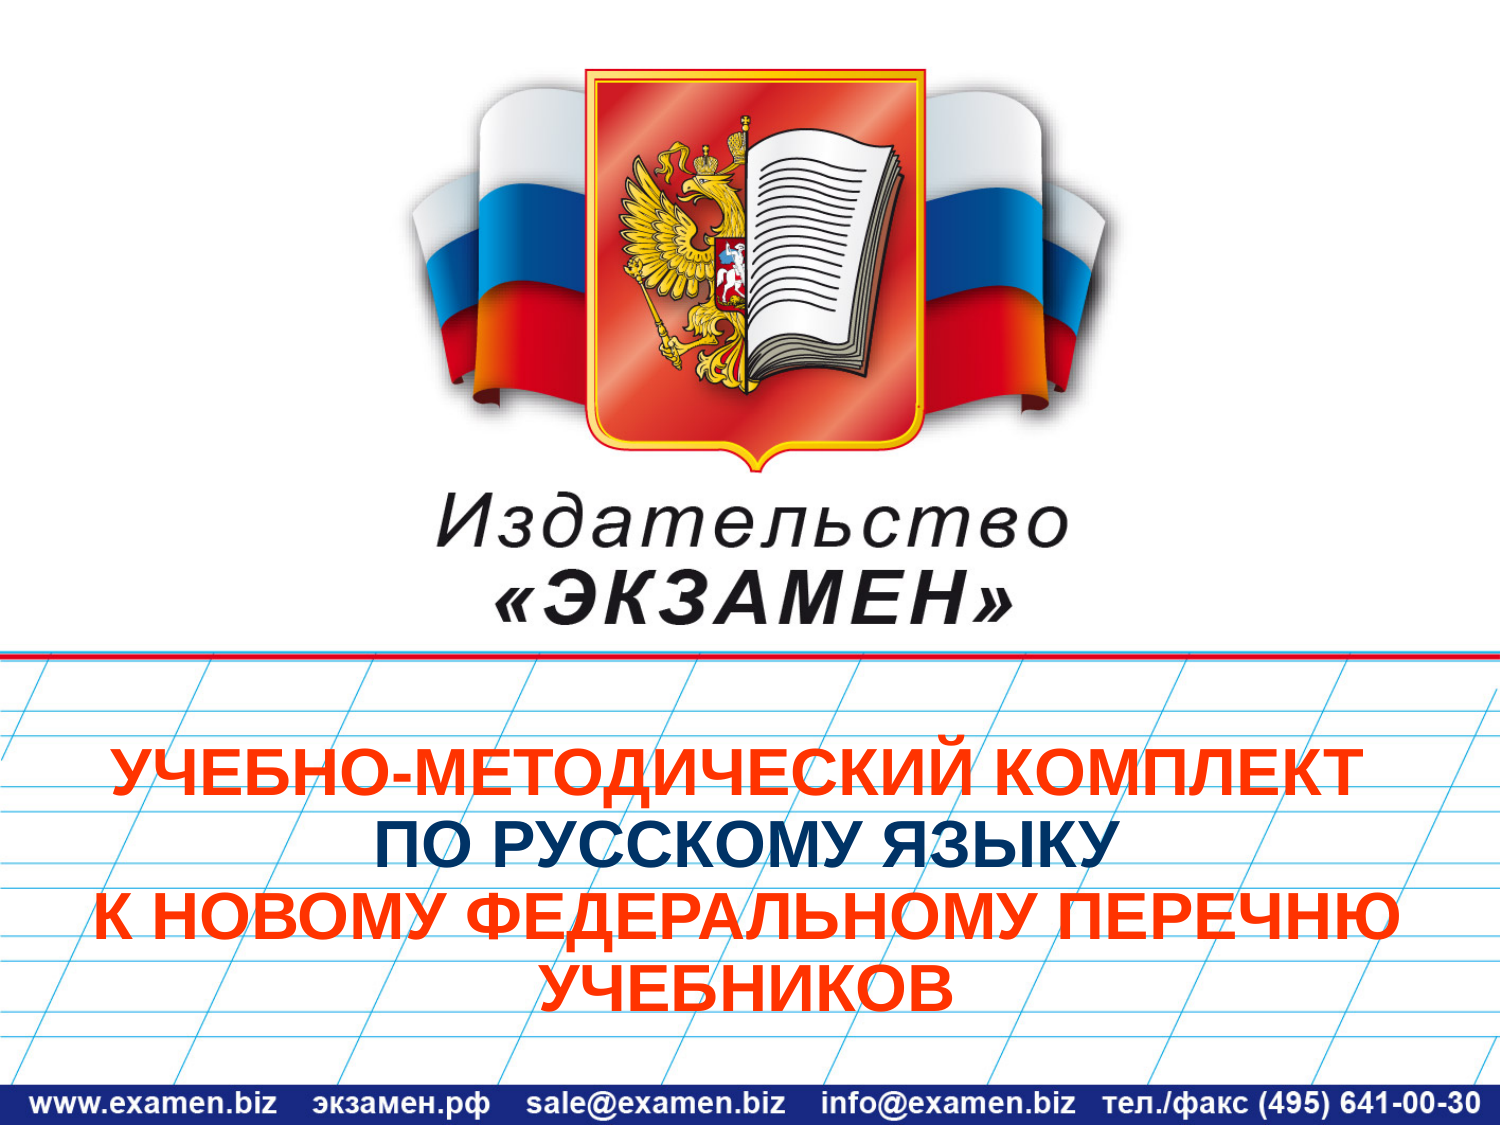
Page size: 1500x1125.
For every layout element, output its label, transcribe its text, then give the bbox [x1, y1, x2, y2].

text_box УЧЕБНО-МЕТОДИЧЕСКИЙ КОМПЛЕКТ ПО РУССКОМУ ЯЗЫКУ К НОВОМУ ФЕДЕРАЛЬНОМУ ПЕРЕЧНЮ УЧЕБНИКОВ [41, 737, 1454, 1033]
picture [0, 0, 1500, 1125]
